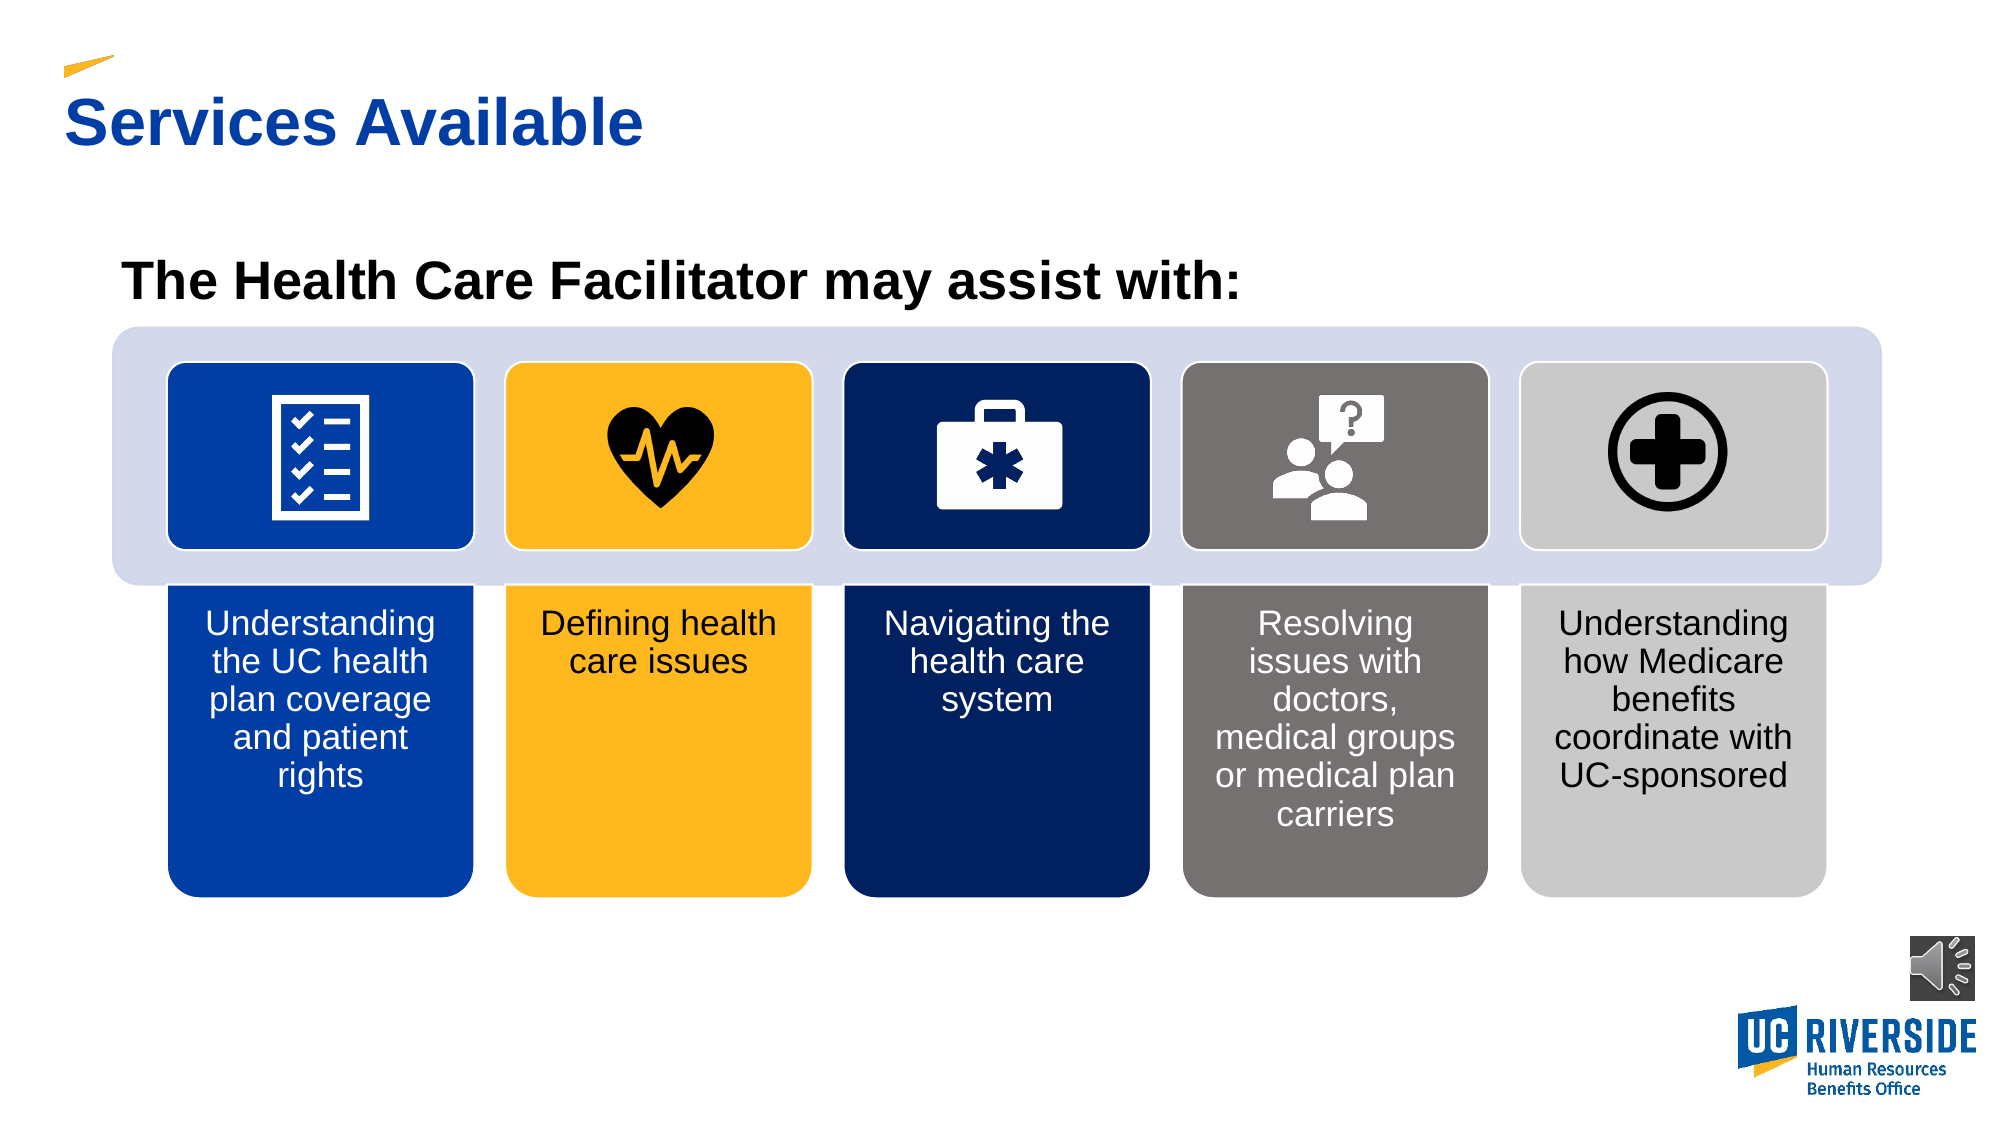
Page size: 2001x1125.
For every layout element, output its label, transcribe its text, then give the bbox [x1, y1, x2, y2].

text_box The Health Care Facilitator may assist with: [46, 238, 1925, 311]
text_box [113, 327, 1882, 899]
picture [64, 55, 114, 78]
text_box Services Available [64, 79, 1553, 160]
picture [1252, 382, 1404, 533]
picture [245, 382, 396, 533]
picture [585, 382, 736, 533]
picture [1908, 934, 1976, 1002]
picture [924, 382, 1075, 533]
picture [1738, 1005, 1976, 1095]
picture [1592, 376, 1743, 527]
